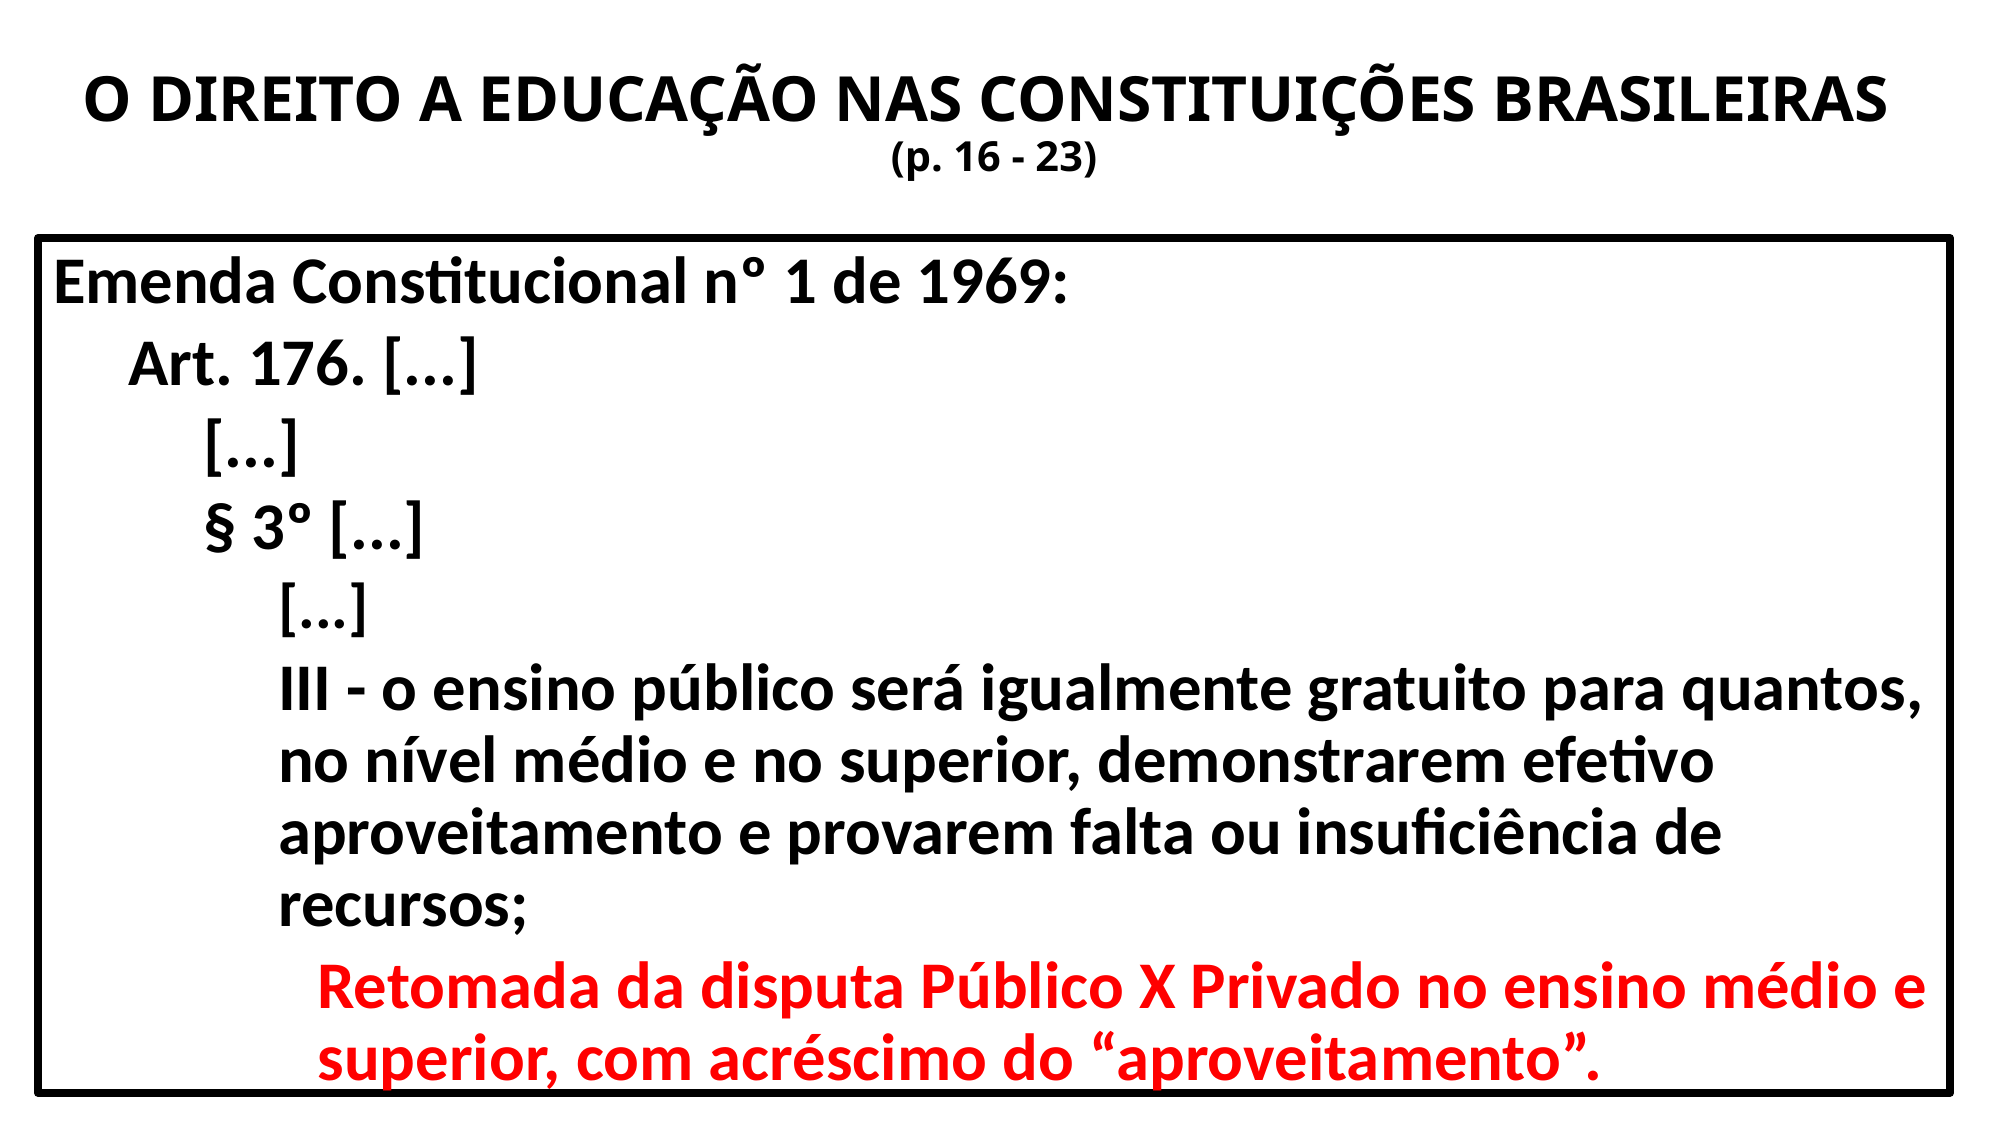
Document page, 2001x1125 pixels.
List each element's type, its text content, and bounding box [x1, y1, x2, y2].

title O DIREITO A EDUCAÇÃO NAS CONSTITUIÇÕES BRASILEIRAS (p. 16 - 23) [38, 59, 1950, 189]
list Emenda Constitucional nº 1 de 1969: Art. 176. [...] [...] § 3º [...] [...] III - o ensino público será igualmente gratuito para quantos, no nível médio e no superior, demonstrarem efetivo aproveitamento e provarem falta ou insuficiência de recursos; Retomada da disputa Público X Privado no ensino médio e superior, com acréscimo do “aproveitamento”. [38, 238, 1950, 1093]
